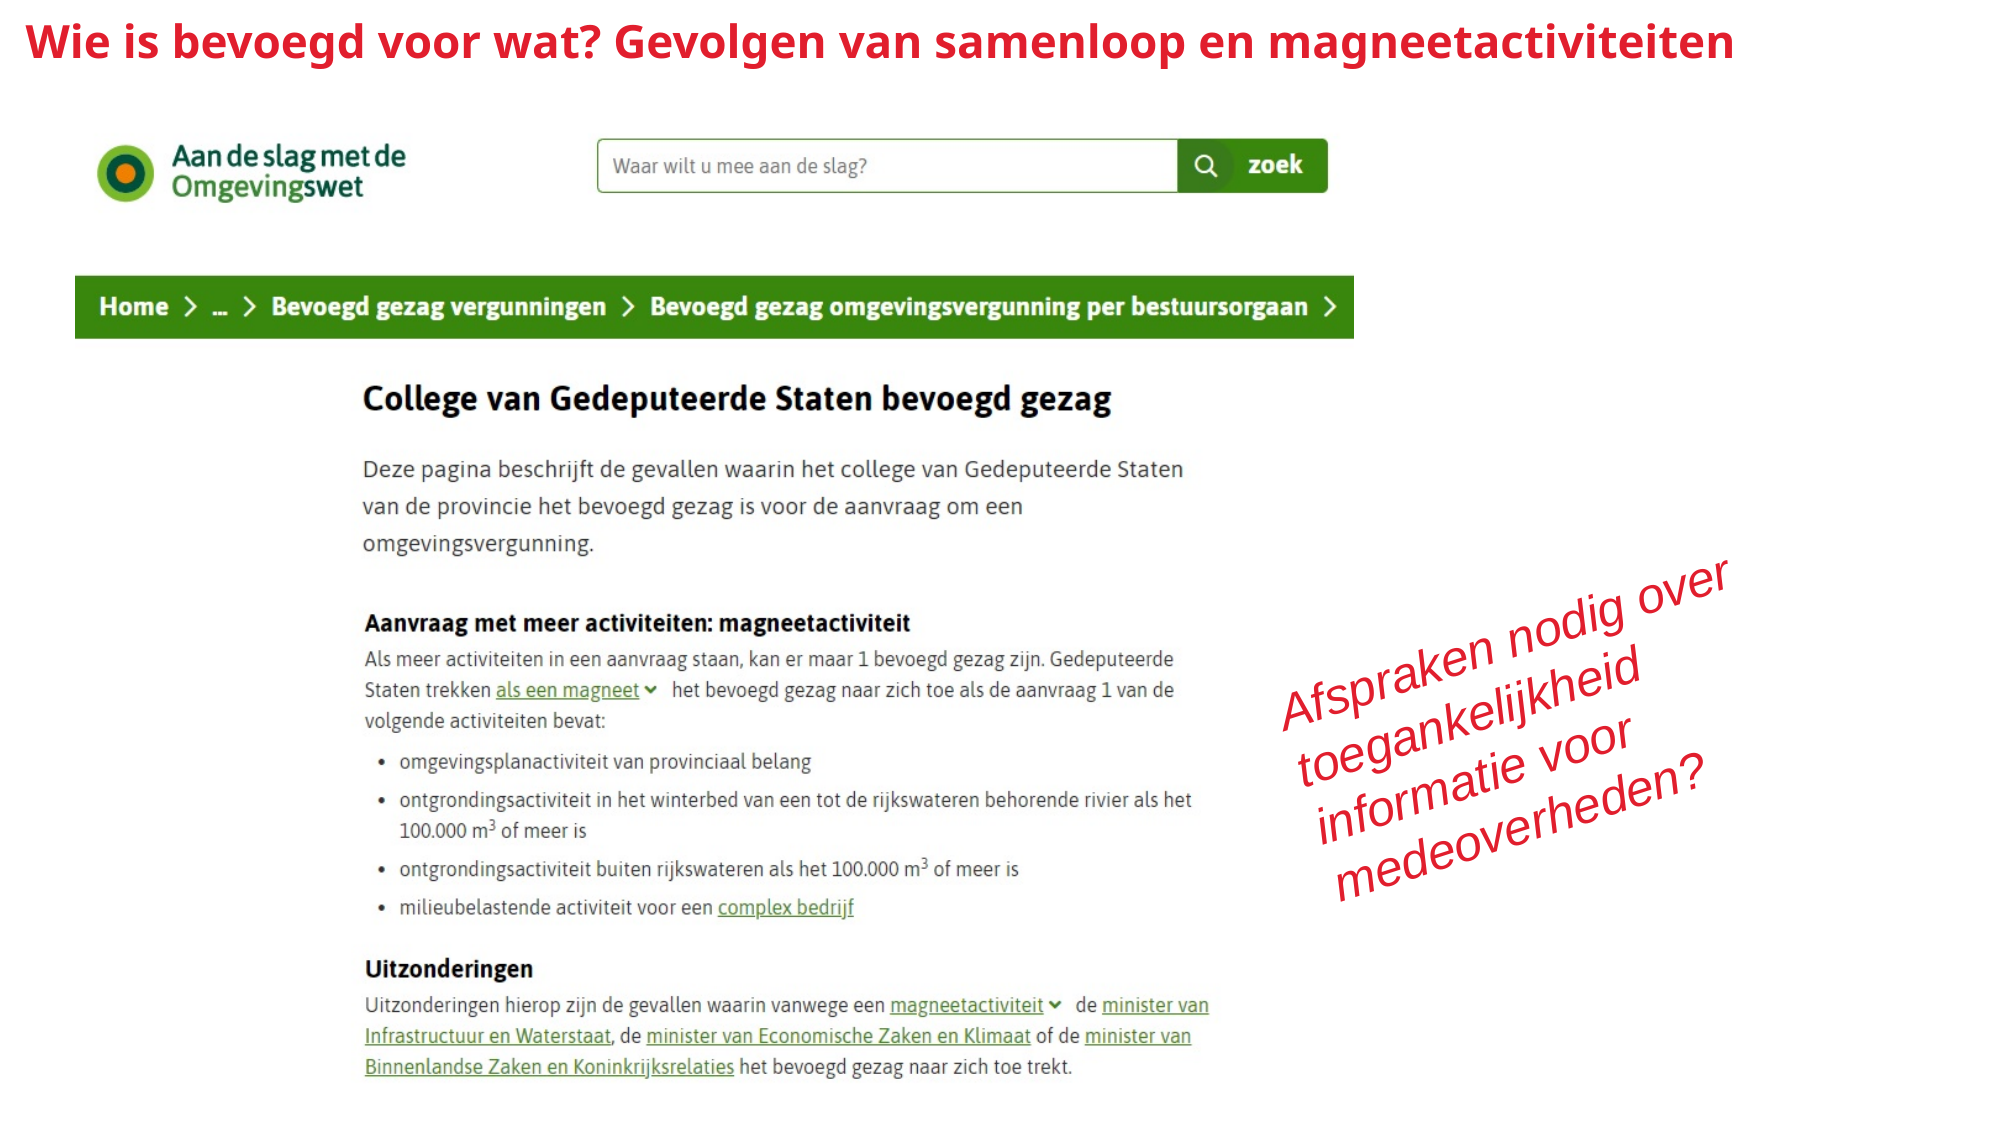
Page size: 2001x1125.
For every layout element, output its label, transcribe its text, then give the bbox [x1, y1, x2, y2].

picture [74, 114, 1355, 1096]
list Afspraken nodig over toegankelijkheid informatie voor medeoverheden? [1359, 493, 1925, 950]
title Wie is bevoegd voor wat? Gevolgen van samenloop en magneetactiviteiten [10, 0, 2000, 88]
